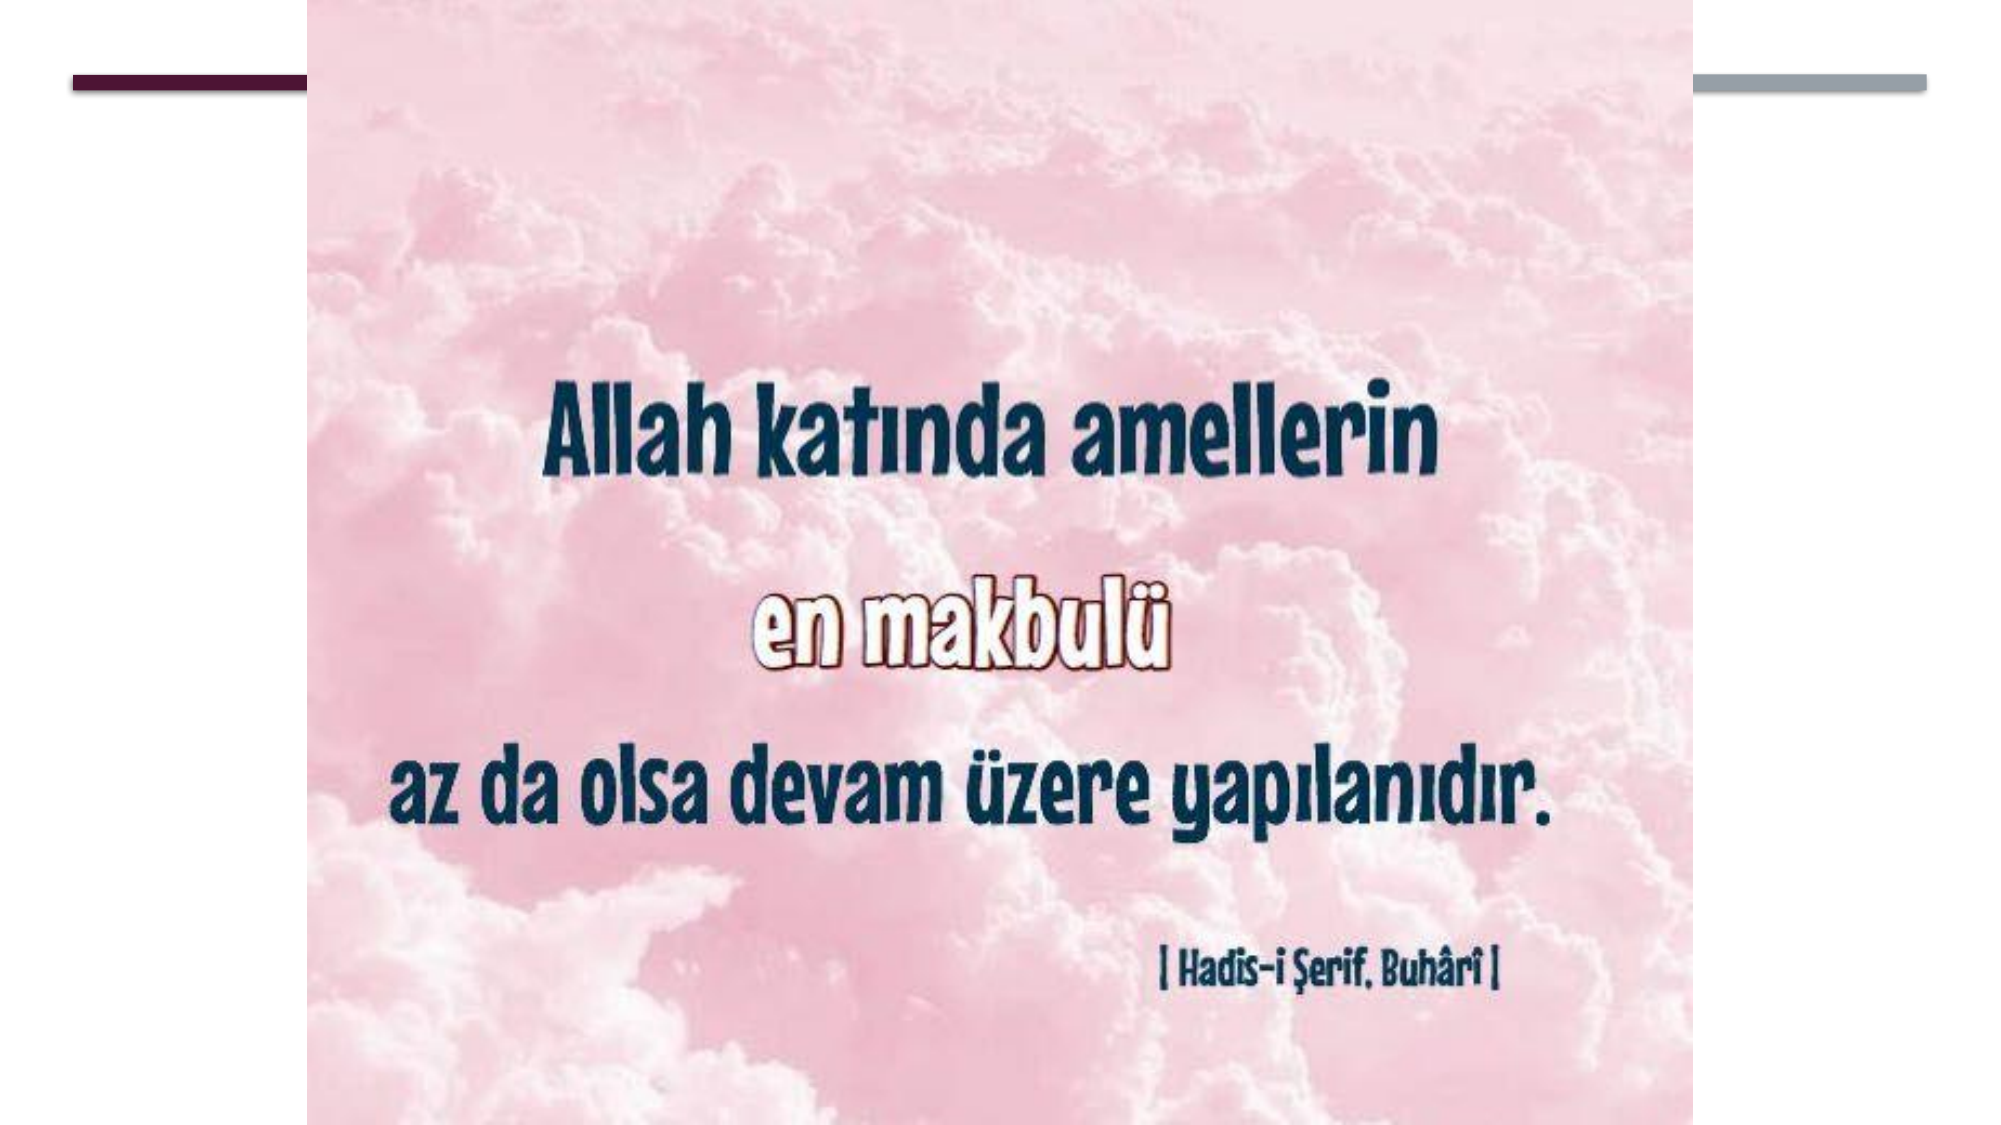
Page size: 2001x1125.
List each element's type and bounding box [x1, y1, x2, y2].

picture [306, 0, 1693, 1125]
